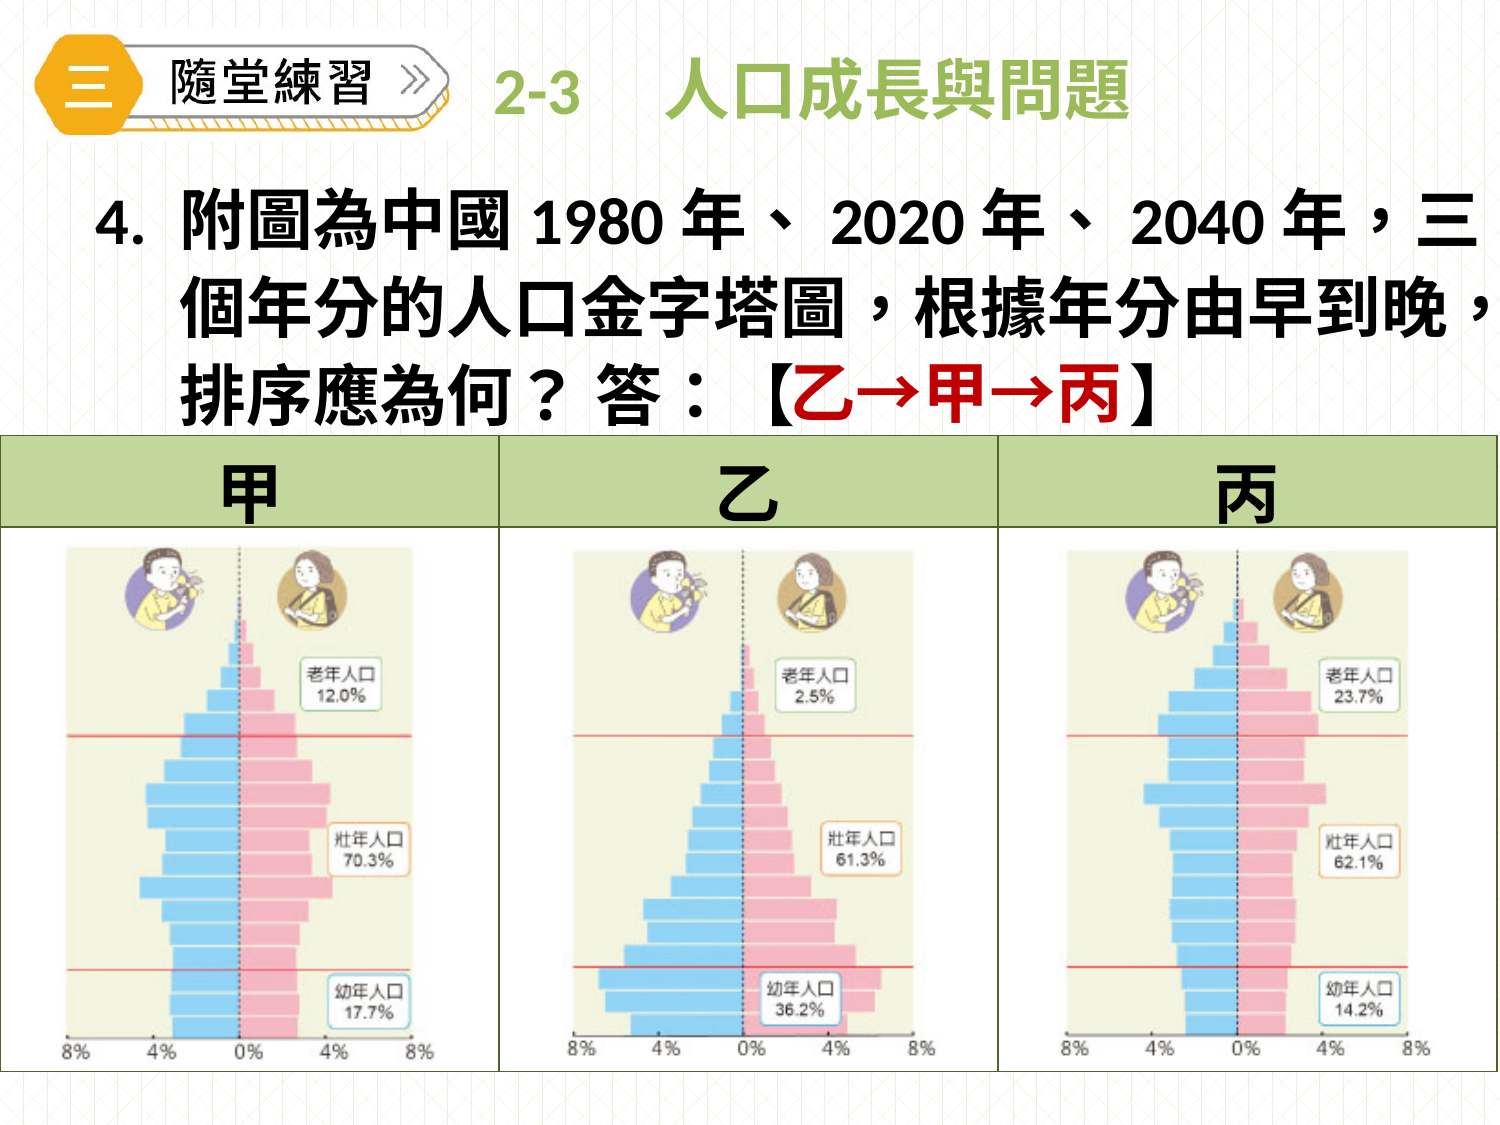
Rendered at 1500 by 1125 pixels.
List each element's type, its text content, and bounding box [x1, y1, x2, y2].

table_cell [500, 528, 997, 1071]
picture [562, 545, 940, 1063]
table_cell [999, 528, 1496, 1071]
picture [29, 28, 454, 141]
table_header 丙 [999, 436, 1496, 526]
picture [59, 543, 437, 1066]
table_cell [1, 528, 498, 1071]
text_box 乙→甲→丙 [774, 343, 1138, 435]
title 2-3 人口成長與問題 [478, 28, 1424, 147]
text_box 4. 附圖為中國1980年、2020年、2040年，三個年分的人口金字塔圖，根據年分由早到晚，排序應為何？ 答：【 】 [80, 162, 1500, 1125]
table_header 乙 [500, 436, 997, 526]
table_header 甲 [1, 436, 498, 526]
picture [1058, 545, 1434, 1063]
